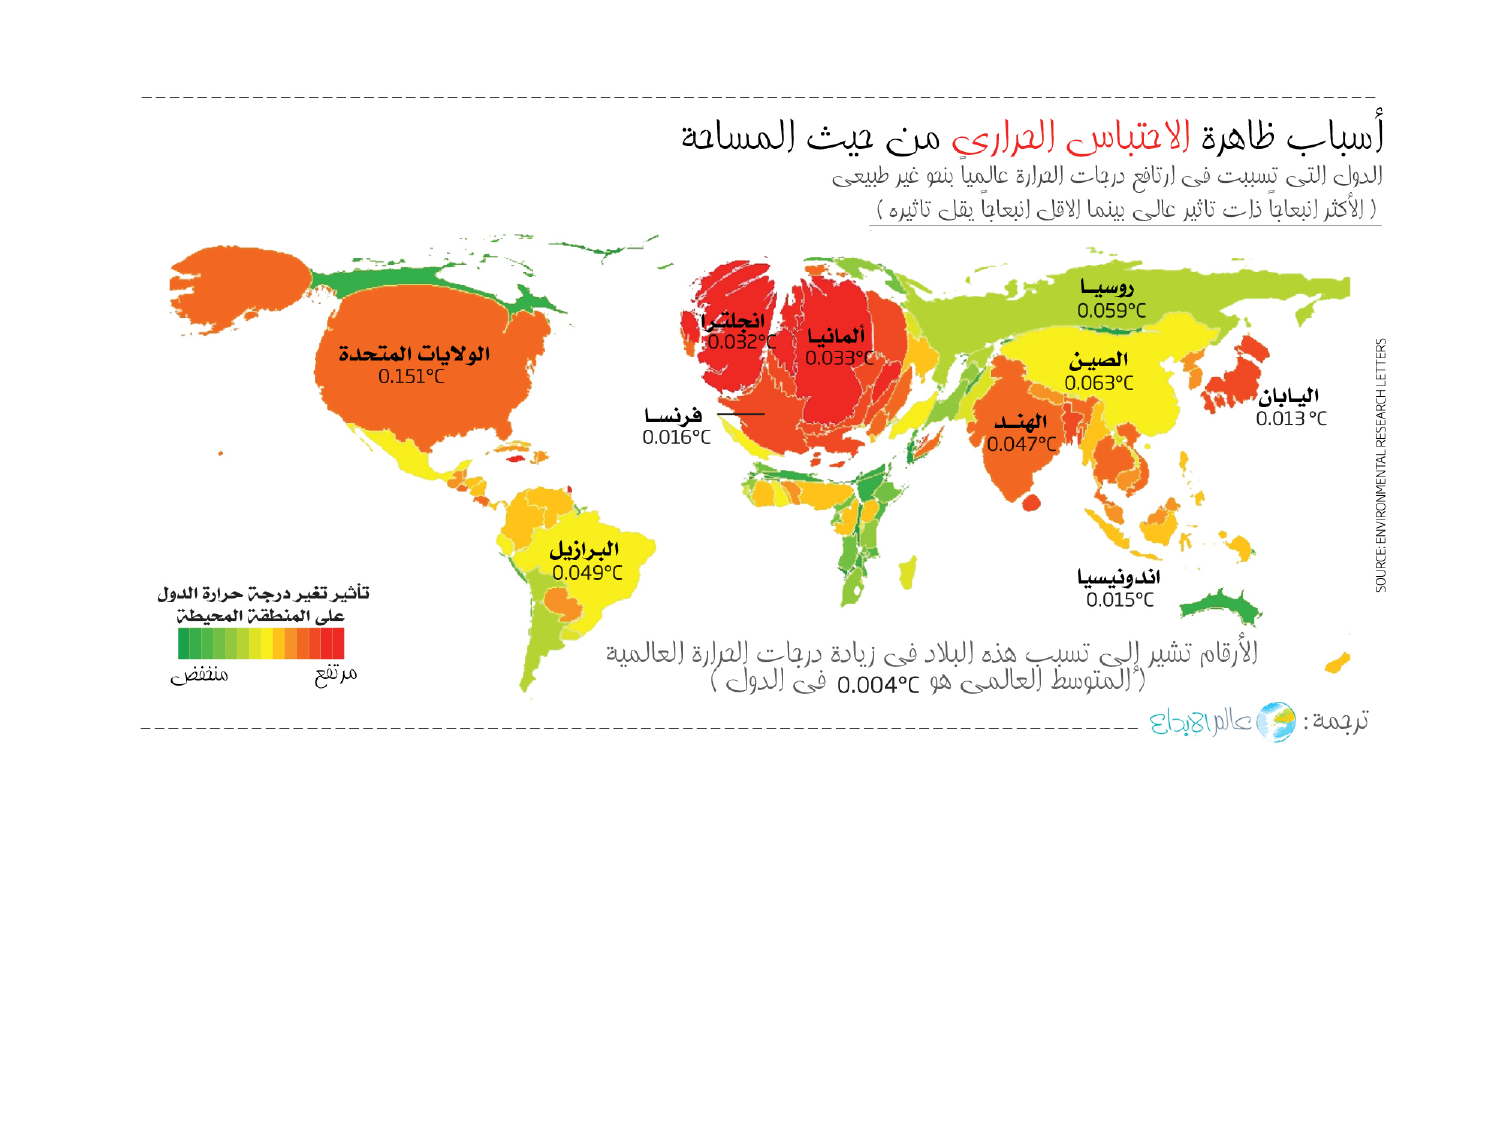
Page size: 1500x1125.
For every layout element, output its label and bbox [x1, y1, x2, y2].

picture [124, 62, 1399, 763]
